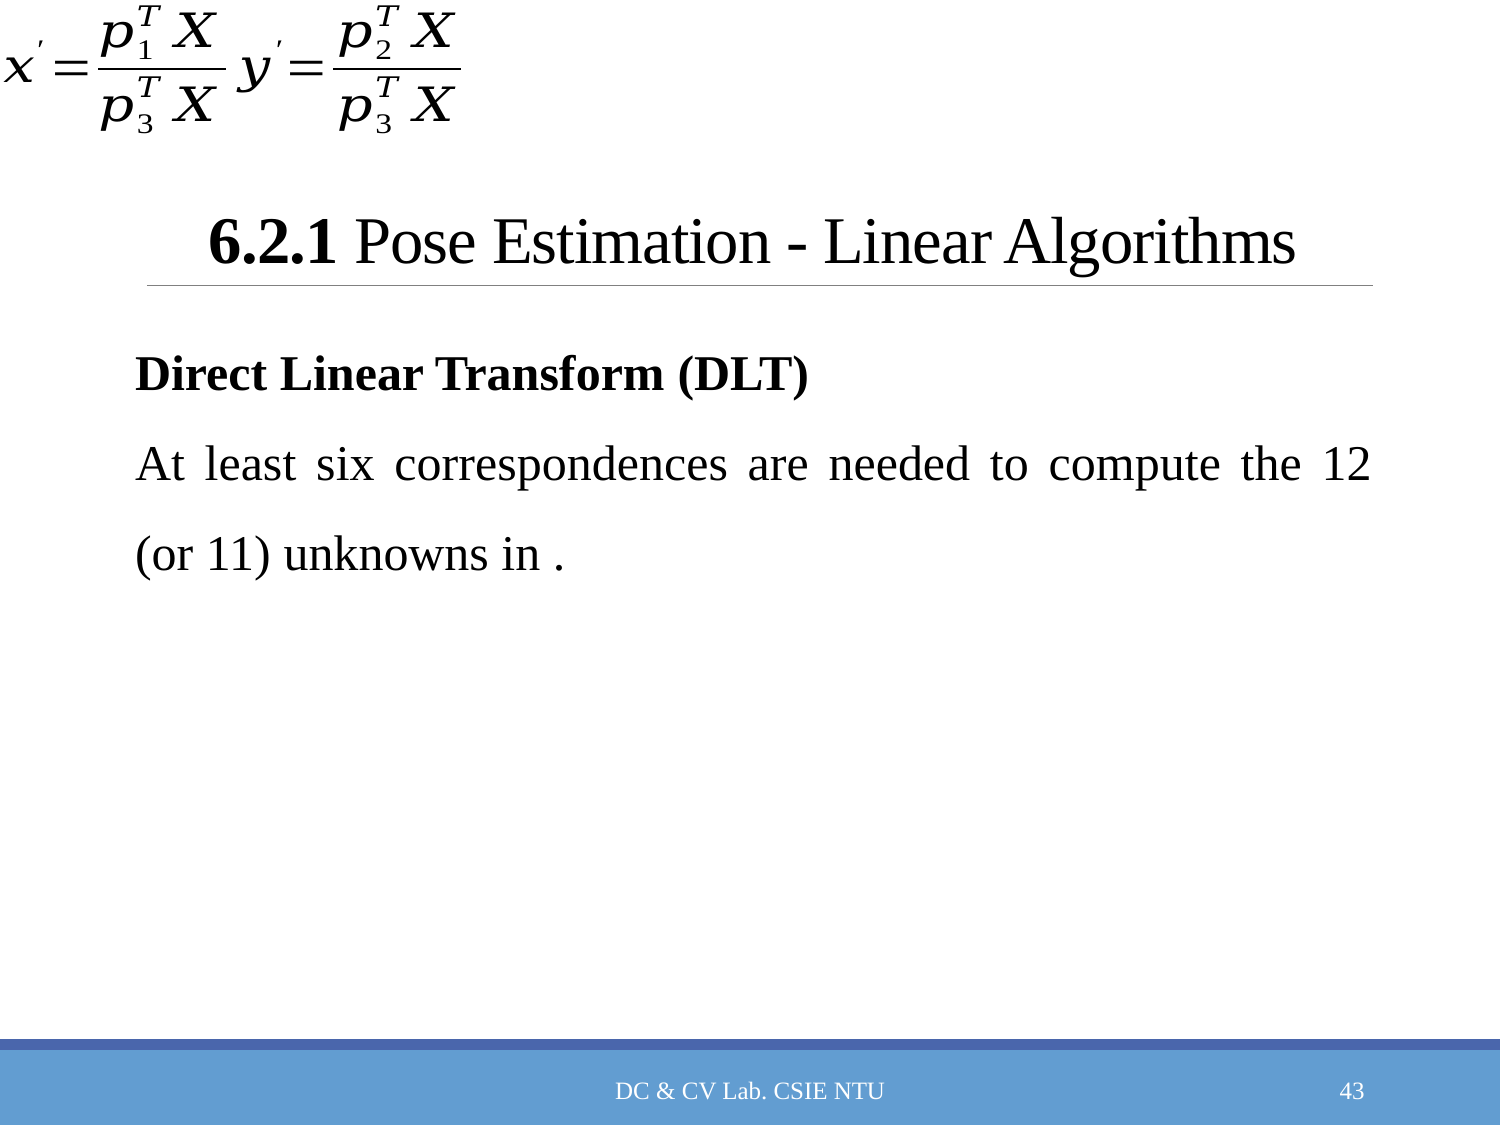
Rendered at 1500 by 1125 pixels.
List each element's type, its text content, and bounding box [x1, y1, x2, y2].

footer DC & CV Lab. CSIE NTU [453, 1059, 1047, 1120]
slide_number 43 [1218, 1059, 1380, 1120]
title 6.2.1 Pose Estimation - Linear Algorithms [135, 47, 1373, 285]
